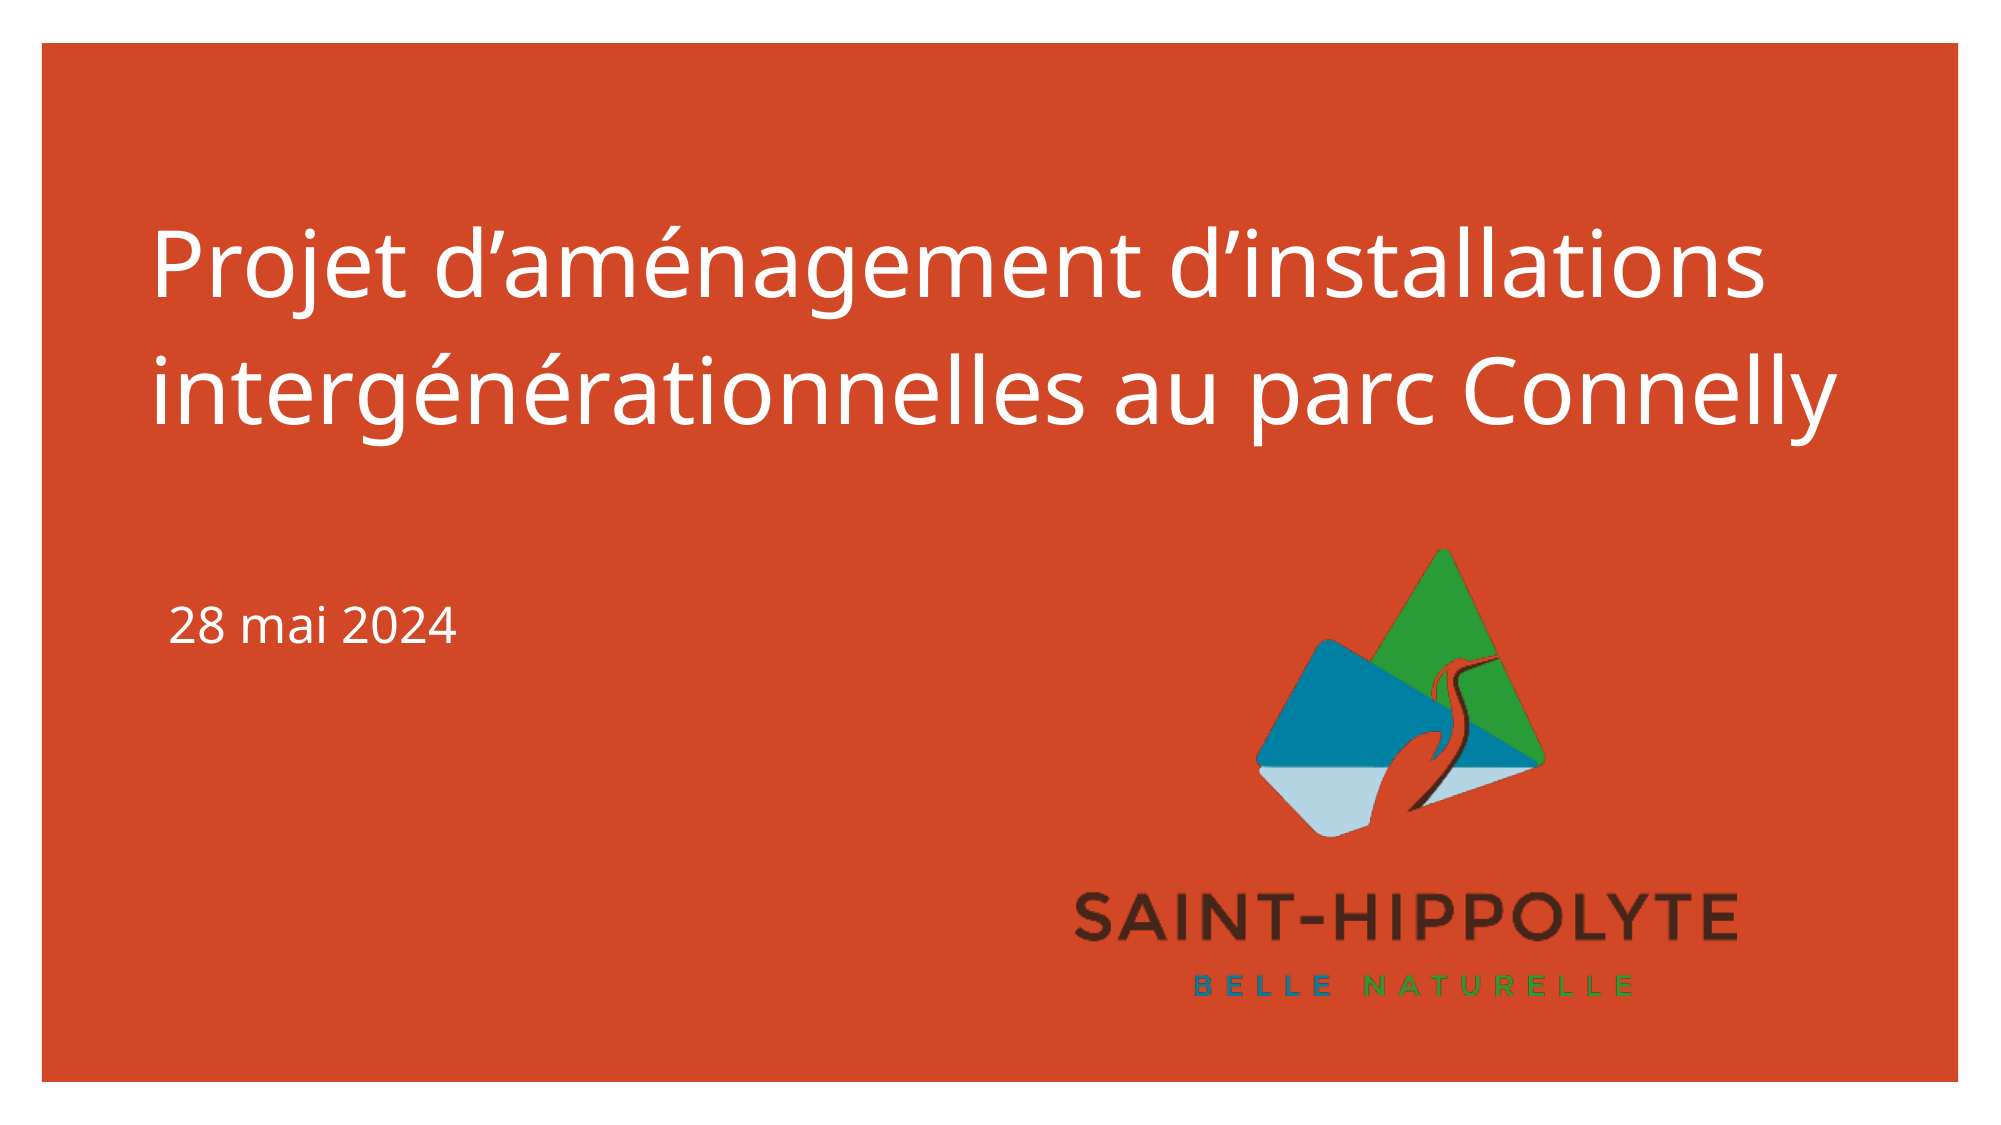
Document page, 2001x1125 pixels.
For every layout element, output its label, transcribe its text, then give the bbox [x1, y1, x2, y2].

subtitle 28 mai 2024 [140, 481, 1713, 668]
picture [1075, 549, 1737, 997]
title Projet d’aménagement d’installations intergénérationnelles au parc Connelly [134, 128, 1860, 521]
picture [1199, 987, 1207, 992]
